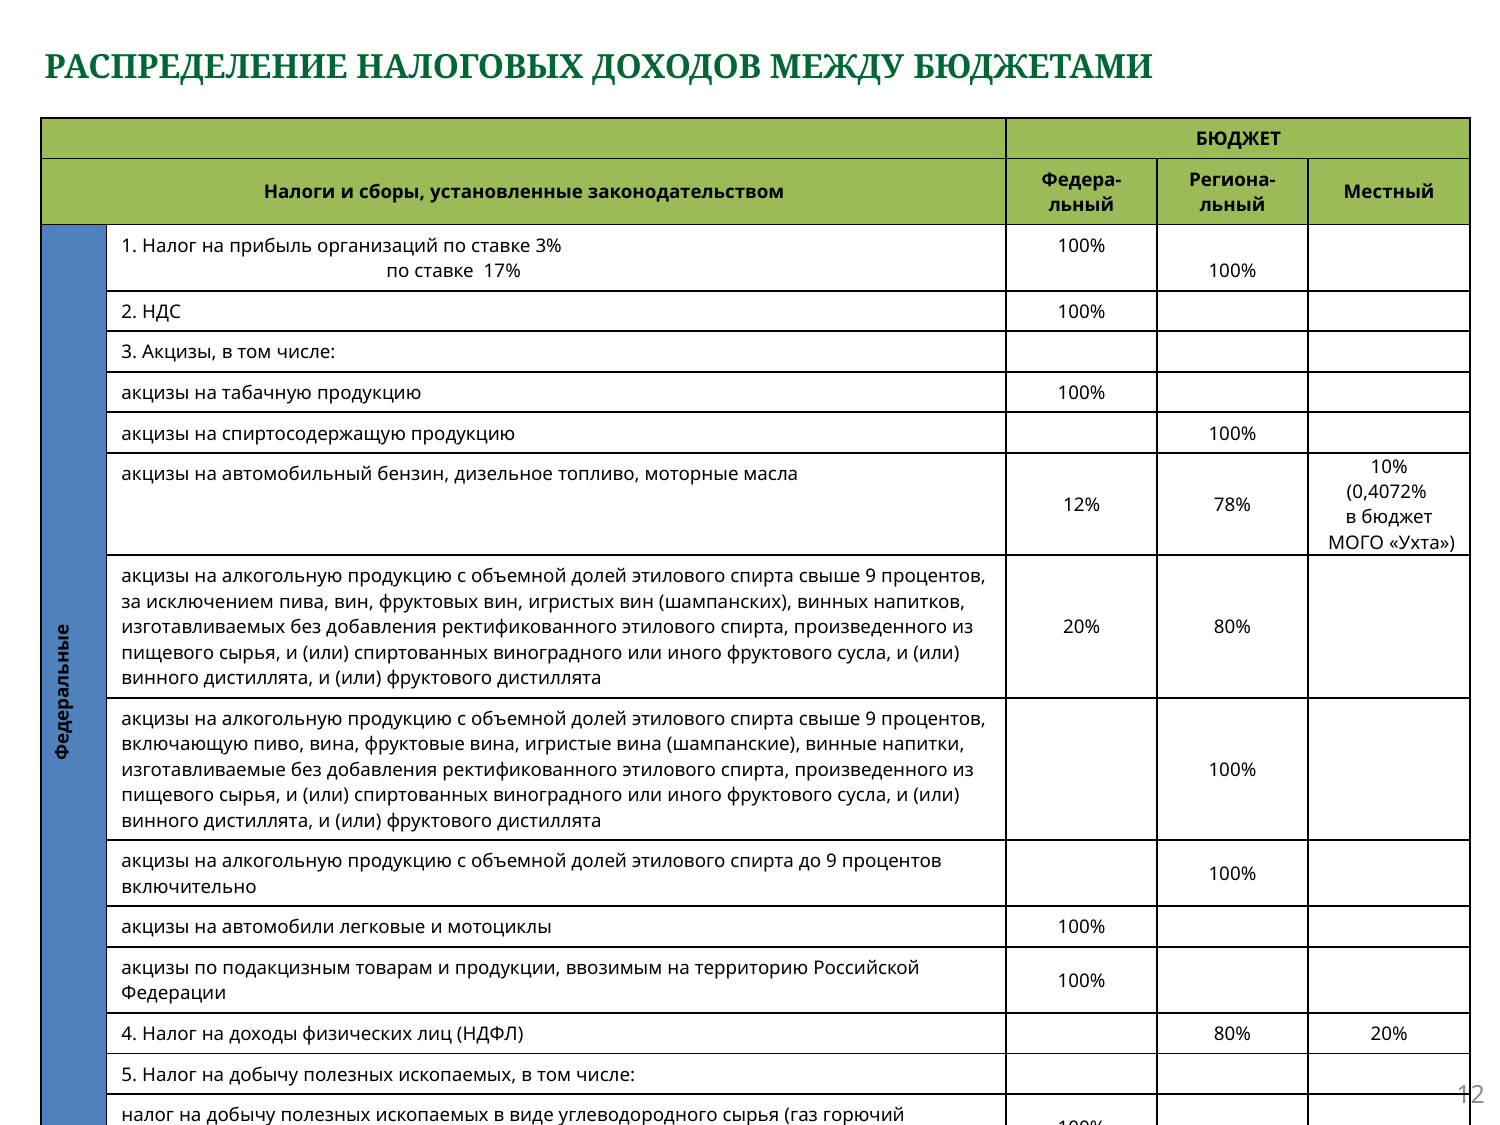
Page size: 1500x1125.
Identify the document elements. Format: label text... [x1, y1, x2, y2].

table_cell [1309, 292, 1469, 330]
table_cell акцизы на алкогольную продукцию с объемной долей этилового спирта до 9 процентов включительно [107, 841, 1005, 905]
table_cell [1007, 1014, 1156, 1053]
table_cell 100% [1158, 413, 1307, 452]
table_cell акцизы на алкогольную продукцию с объемной долей этилового спирта свыше 9 процентов, за исключением пива, вин, фруктовых вин, игристых вин (шампанских), винных напитков, изготавливаемых без добавления ректификованного этилового спирта, произведенного из пищевого сырья, и (или) спиртованных виноградного или иного фруктового сусла, и (или) винного дистиллята, и (или) фруктового дистиллята [107, 556, 1005, 697]
table_cell [1007, 1054, 1156, 1093]
table_cell 10% (0,4072% в бюджет МОГО «Ухта») [1309, 454, 1469, 554]
table_cell 100% [1158, 225, 1307, 290]
table_cell [1309, 841, 1469, 905]
table_cell 100% [1158, 841, 1307, 905]
table_cell 100% [1007, 907, 1156, 946]
table_cell [1309, 556, 1469, 697]
table_cell акцизы на алкогольную продукцию с объемной долей этилового спирта свыше 9 процентов, включающую пиво, вина, фруктовые вина, игристые вина (шампанские), винные напитки, изготавливаемые без добавления ректификованного этилового спирта, произведенного из пищевого сырья, и (или) спиртованных виноградного или иного фруктового сусла, и (или) винного дистиллята, и (или) фруктового дистиллята [107, 699, 1005, 839]
table_cell 100% [1007, 948, 1156, 1012]
table_header [42, 119, 1005, 158]
table_cell Налоги и сборы, установленные законодательством [42, 159, 1005, 224]
table_cell [1309, 1095, 1469, 1125]
table_cell 1. Налог на прибыль организаций по ставке 3% по ставке 17% [107, 225, 1005, 290]
table_cell акцизы на автомобильный бензин, дизельное топливо, моторные масла [107, 454, 1005, 554]
table_cell [1158, 292, 1307, 330]
table_cell [1007, 699, 1156, 839]
table_cell 20% [1309, 1014, 1469, 1053]
table_cell 100% [1158, 699, 1307, 839]
table_cell [1309, 1054, 1469, 1093]
table_cell [1309, 699, 1469, 839]
table_cell 80% [1158, 556, 1307, 697]
table_cell [1007, 332, 1156, 371]
table_cell 20% [1007, 556, 1156, 697]
table_cell [1309, 373, 1469, 411]
table_cell 12% [1007, 454, 1156, 554]
table_cell [1158, 1054, 1307, 1093]
table_header БЮДЖЕТ [1007, 119, 1469, 158]
table_cell 3. Акцизы, в том числе: [107, 332, 1005, 371]
table_cell 2. НДС [107, 292, 1005, 330]
table_cell [1309, 332, 1469, 371]
table_cell акцизы на спиртосодержащую продукцию [107, 413, 1005, 452]
table_cell [1158, 948, 1307, 1012]
table_cell [1158, 332, 1307, 371]
table_cell [1309, 948, 1469, 1012]
table_cell 80% [1158, 1014, 1307, 1053]
table_cell [1007, 841, 1156, 905]
table_cell акцизы на табачную продукцию [107, 373, 1005, 411]
table_cell [1158, 373, 1307, 411]
table_cell 78% [1158, 454, 1307, 554]
table_cell 5. Налог на добычу полезных ископаемых, в том числе: [107, 1054, 1005, 1093]
table_cell 100% [1007, 373, 1156, 411]
table_cell [1309, 907, 1469, 946]
table_cell 100% [1007, 225, 1156, 290]
slide_number 12 [1471, 1065, 1500, 1125]
table_cell Региона-льный [1158, 159, 1307, 224]
table_cell 100% [1007, 292, 1156, 330]
table_cell [1158, 1095, 1307, 1125]
table_cell налог на добычу полезных ископаемых в виде углеводородного сырья (газ горючий природный) [107, 1095, 1005, 1125]
table_cell [1007, 413, 1156, 452]
table_cell Федера-льный [1007, 159, 1156, 224]
table_cell акцизы по подакцизным товарам и продукции, ввозимым на территорию Российской Федерации [107, 948, 1005, 1012]
table_cell [1158, 907, 1307, 946]
table_cell Местный [1309, 159, 1469, 224]
table_cell [1309, 225, 1469, 290]
table_cell Федеральные [42, 225, 106, 1125]
table_cell 4. Налог на доходы физических лиц (НДФЛ) [107, 1014, 1005, 1053]
title РАСПРЕДЕЛЕНИЕ НАЛОГОВЫХ ДОХОДОВ МЕЖДУ БЮДЖЕТАМИ [29, 29, 1471, 148]
table_cell 100% [1007, 1095, 1156, 1125]
table_cell акцизы на автомобили легковые и мотоциклы [107, 907, 1005, 946]
table_cell [1309, 413, 1469, 452]
